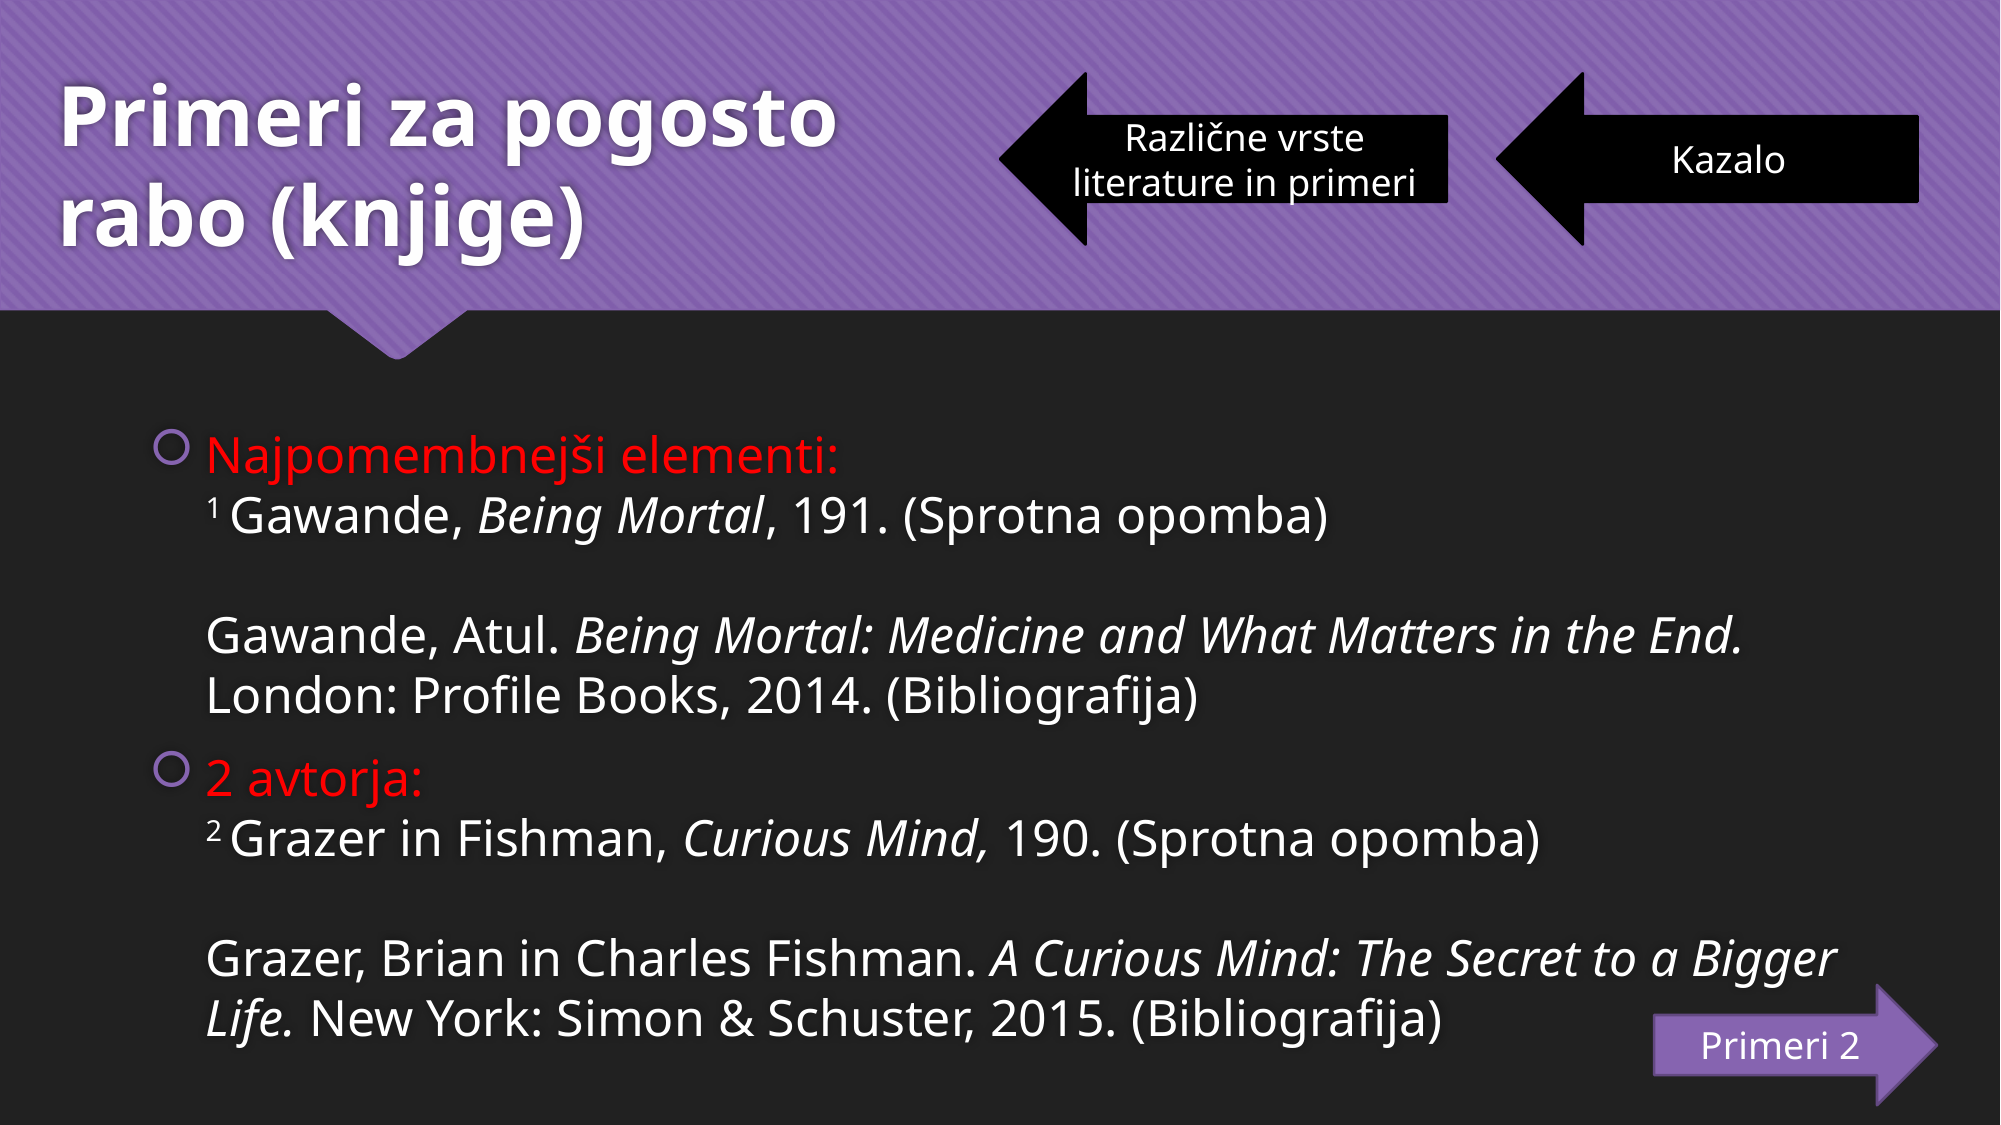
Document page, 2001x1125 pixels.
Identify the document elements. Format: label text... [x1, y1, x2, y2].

list Najpomembnejši elementi: 1 Gawande, Being Mortal, 191. (Sprotna opomba) Gawande, Atul. Being Mortal: Medicine and What Matters in the End. London: Profile Books, 2014. (Bibliografija) 2 avtorja: 2 Grazer in Fishman, Curious Mind, 190. (Sprotna opomba) Grazer, Brian in Charles Fishman. A Curious Mind: The Secret to a Bigger Life. New York: Simon & Schuster, 2015. (Bibliografija) [134, 364, 1866, 1106]
text_box Primeri 2 [1652, 983, 1939, 1107]
title Primeri za pogosto rabo (knjige) [42, 47, 1000, 271]
text_box Kazalo [1496, 72, 1919, 246]
text_box Različne vrste literature in primeri [999, 72, 1449, 246]
